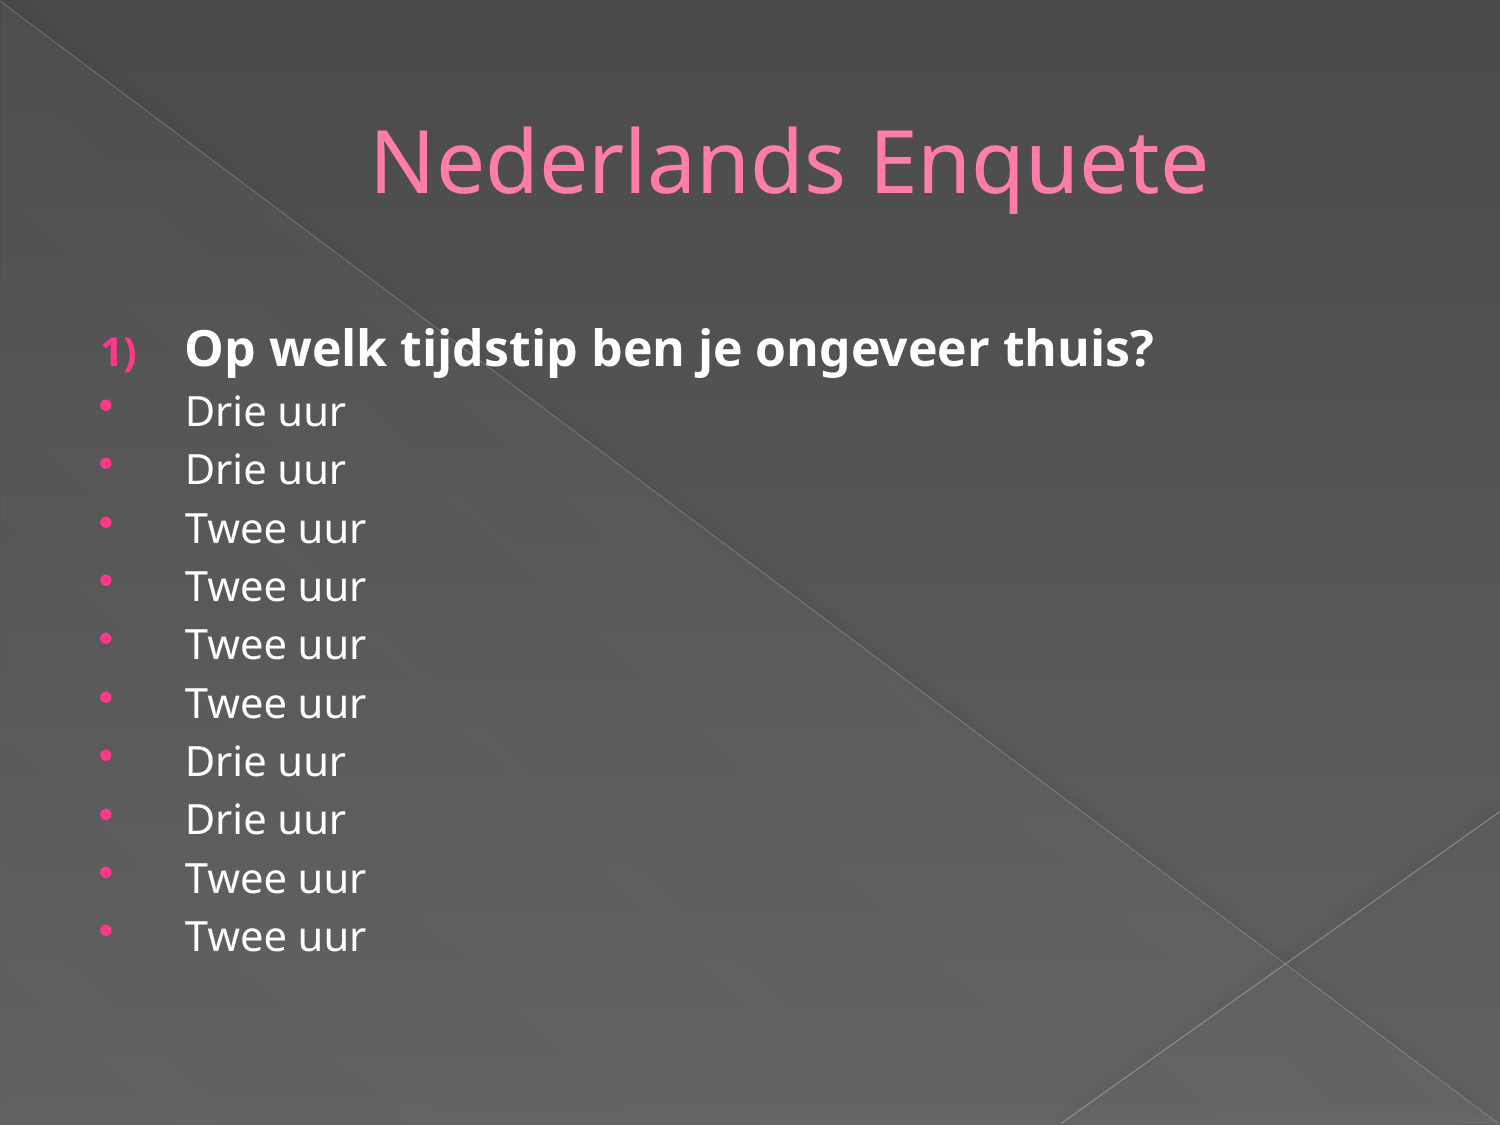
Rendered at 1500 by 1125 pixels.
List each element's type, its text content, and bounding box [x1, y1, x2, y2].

title Nederlands Enquete [75, 43, 1425, 274]
list Op welk tijdstip ben je ongeveer thuis? Drie uur Drie uur Twee uur Twee uur Twee uur Twee uur Drie uur Drie uur Twee uur Twee uur [74, 308, 1426, 1060]
